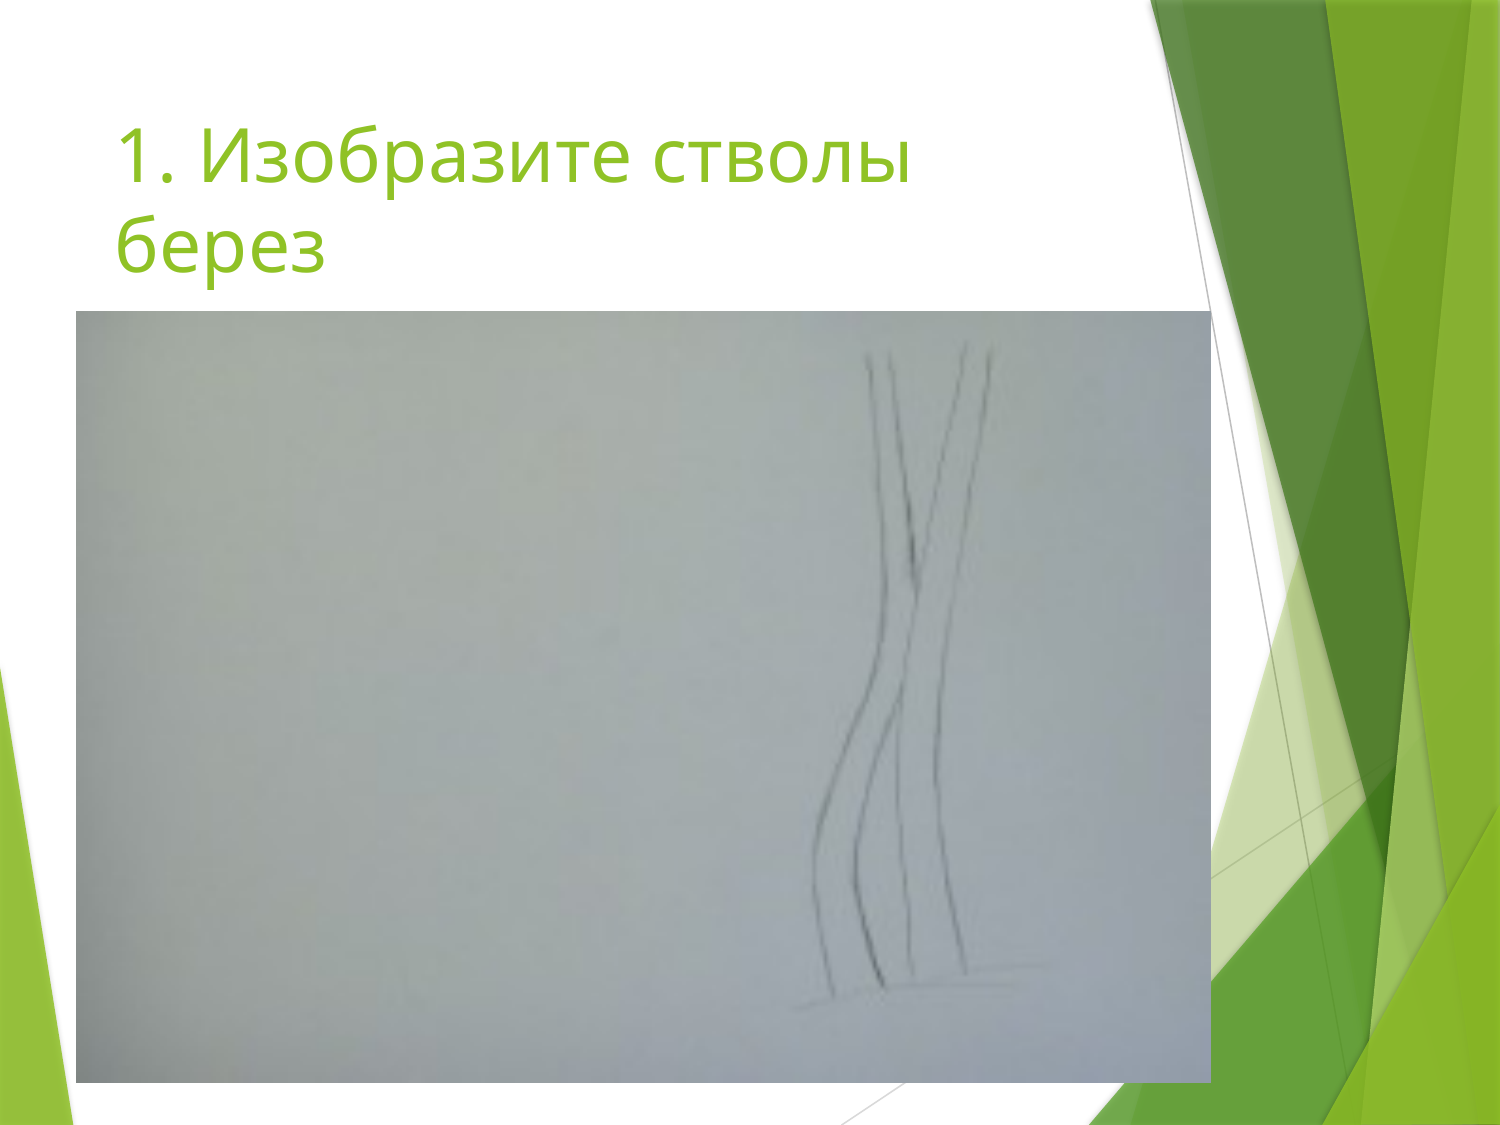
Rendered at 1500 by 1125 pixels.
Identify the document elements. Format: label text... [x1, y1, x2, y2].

picture [76, 310, 1212, 1083]
title 1. Изобразите стволы берез [99, 99, 1142, 309]
